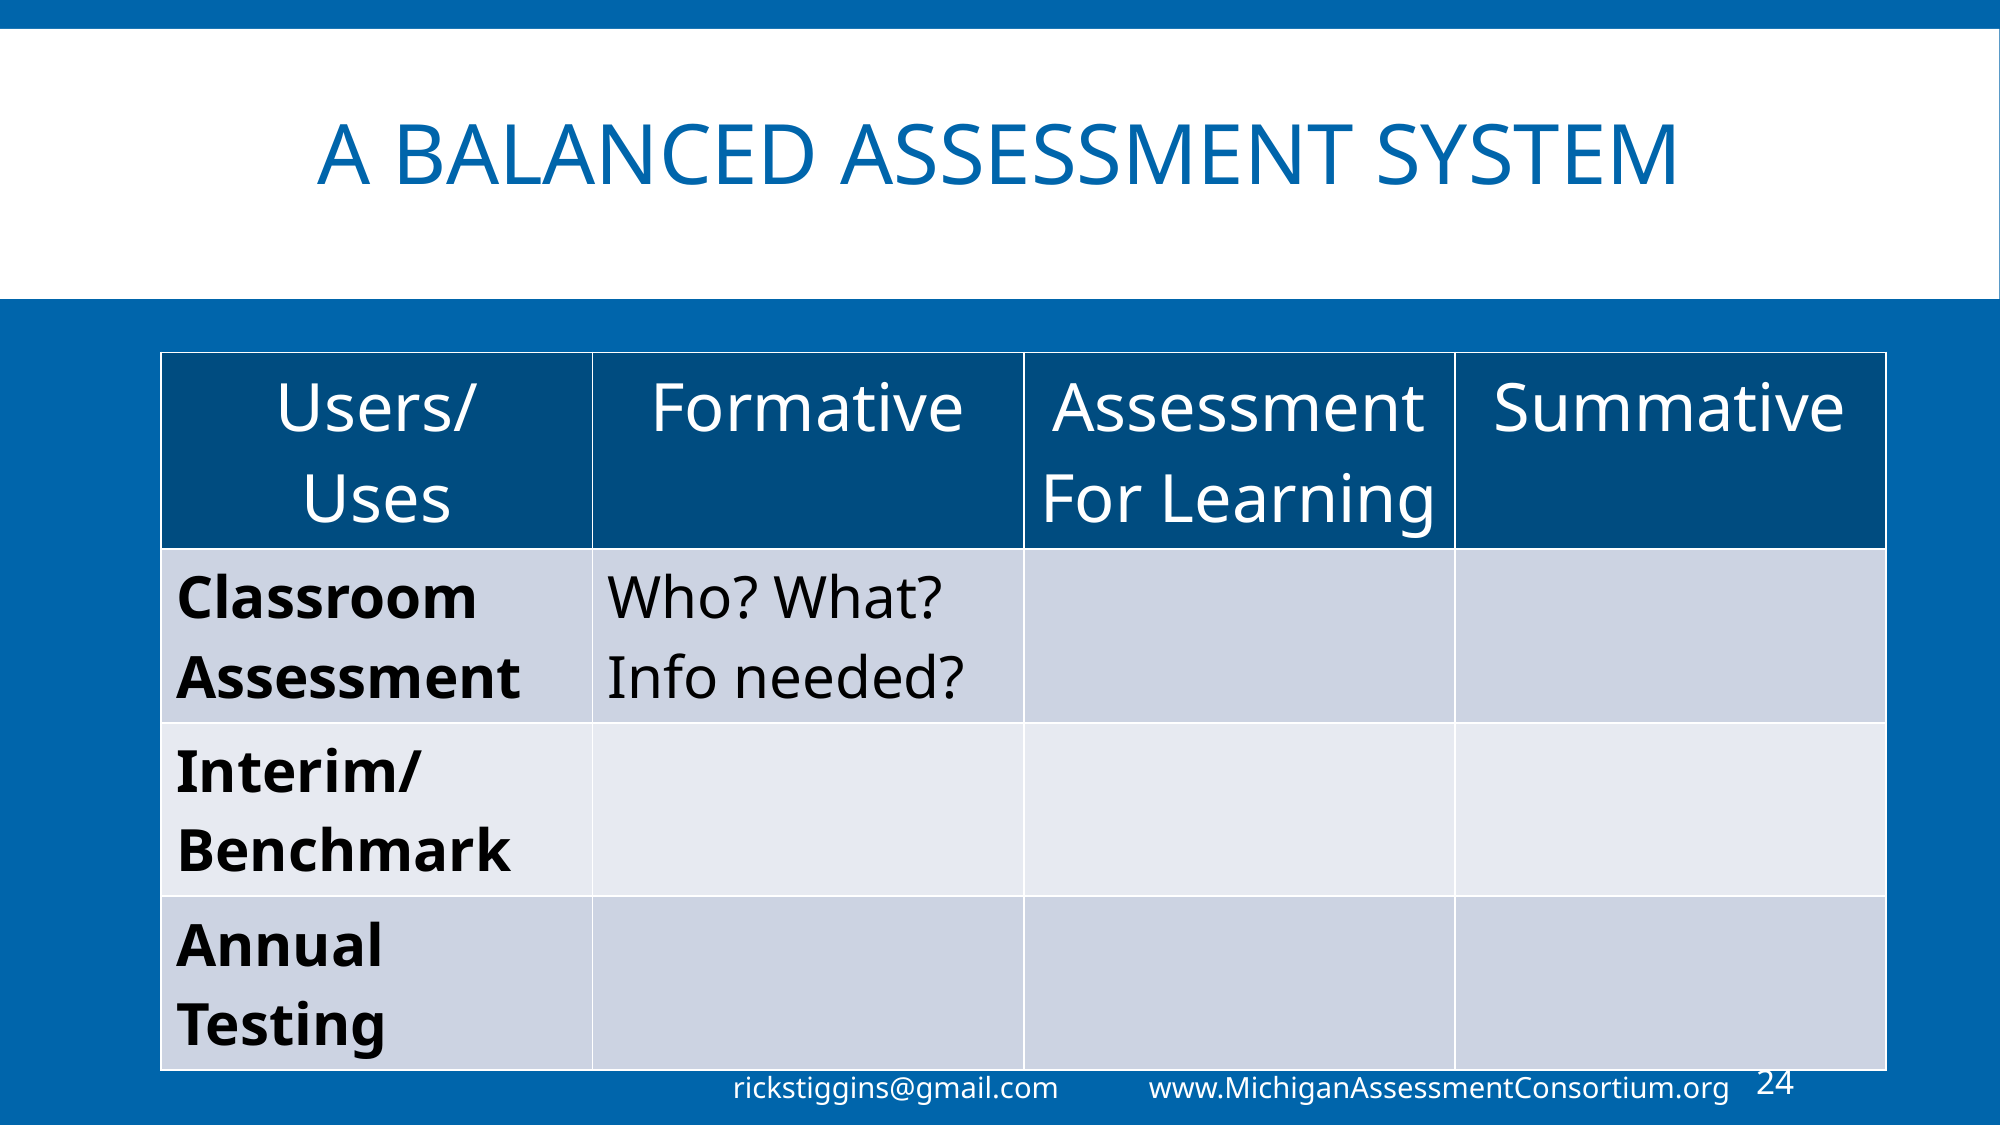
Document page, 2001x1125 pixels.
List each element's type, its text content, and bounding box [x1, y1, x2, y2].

title A Balanced Assessment System [137, 40, 1863, 279]
table_cell Interim/ Benchmark [162, 724, 592, 895]
table_header Formative [593, 353, 1023, 548]
table_cell Classroom Assessment [162, 550, 592, 722]
table_cell [1025, 897, 1454, 1069]
table_cell [1025, 550, 1454, 722]
slide_number 24 [1748, 1053, 1904, 1114]
table_header Assessment For Learning [1025, 353, 1454, 548]
table_cell [593, 724, 1023, 895]
table_cell Who? What? Info needed? [593, 550, 1023, 722]
footer rickstiggins@gmail.com www.MichiganAssessmentConsortium.org [689, 1071, 1746, 1125]
table_cell [1025, 724, 1454, 895]
table_cell [593, 897, 1023, 1069]
table_cell [1456, 550, 1885, 722]
table_cell [1456, 897, 1885, 1069]
table_header Summative [1456, 353, 1885, 548]
table_cell [1456, 724, 1885, 895]
table_header Users/ Uses [162, 353, 592, 548]
table_cell Annual Testing [162, 897, 592, 1069]
